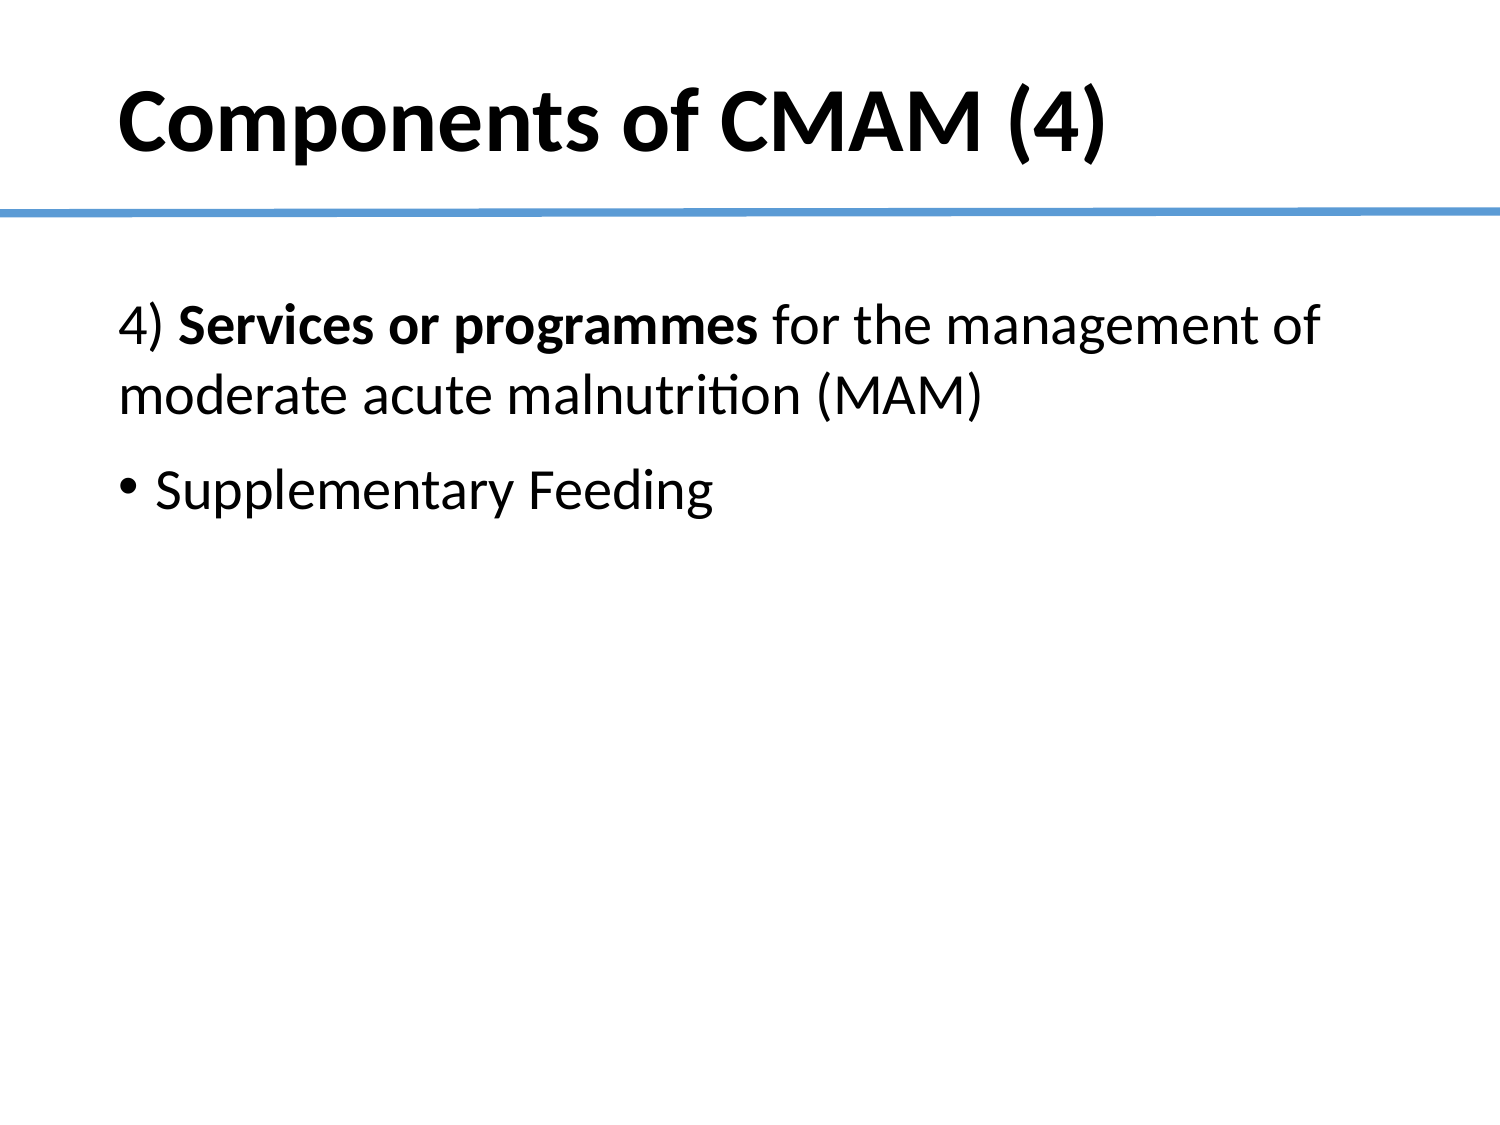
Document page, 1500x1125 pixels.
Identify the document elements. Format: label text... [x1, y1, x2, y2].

title Components of CMAM (4) [103, 59, 1397, 185]
list 4) Services or programmes for the management of moderate acute malnutrition (MAM) Supplementary Feeding [103, 278, 1397, 1014]
